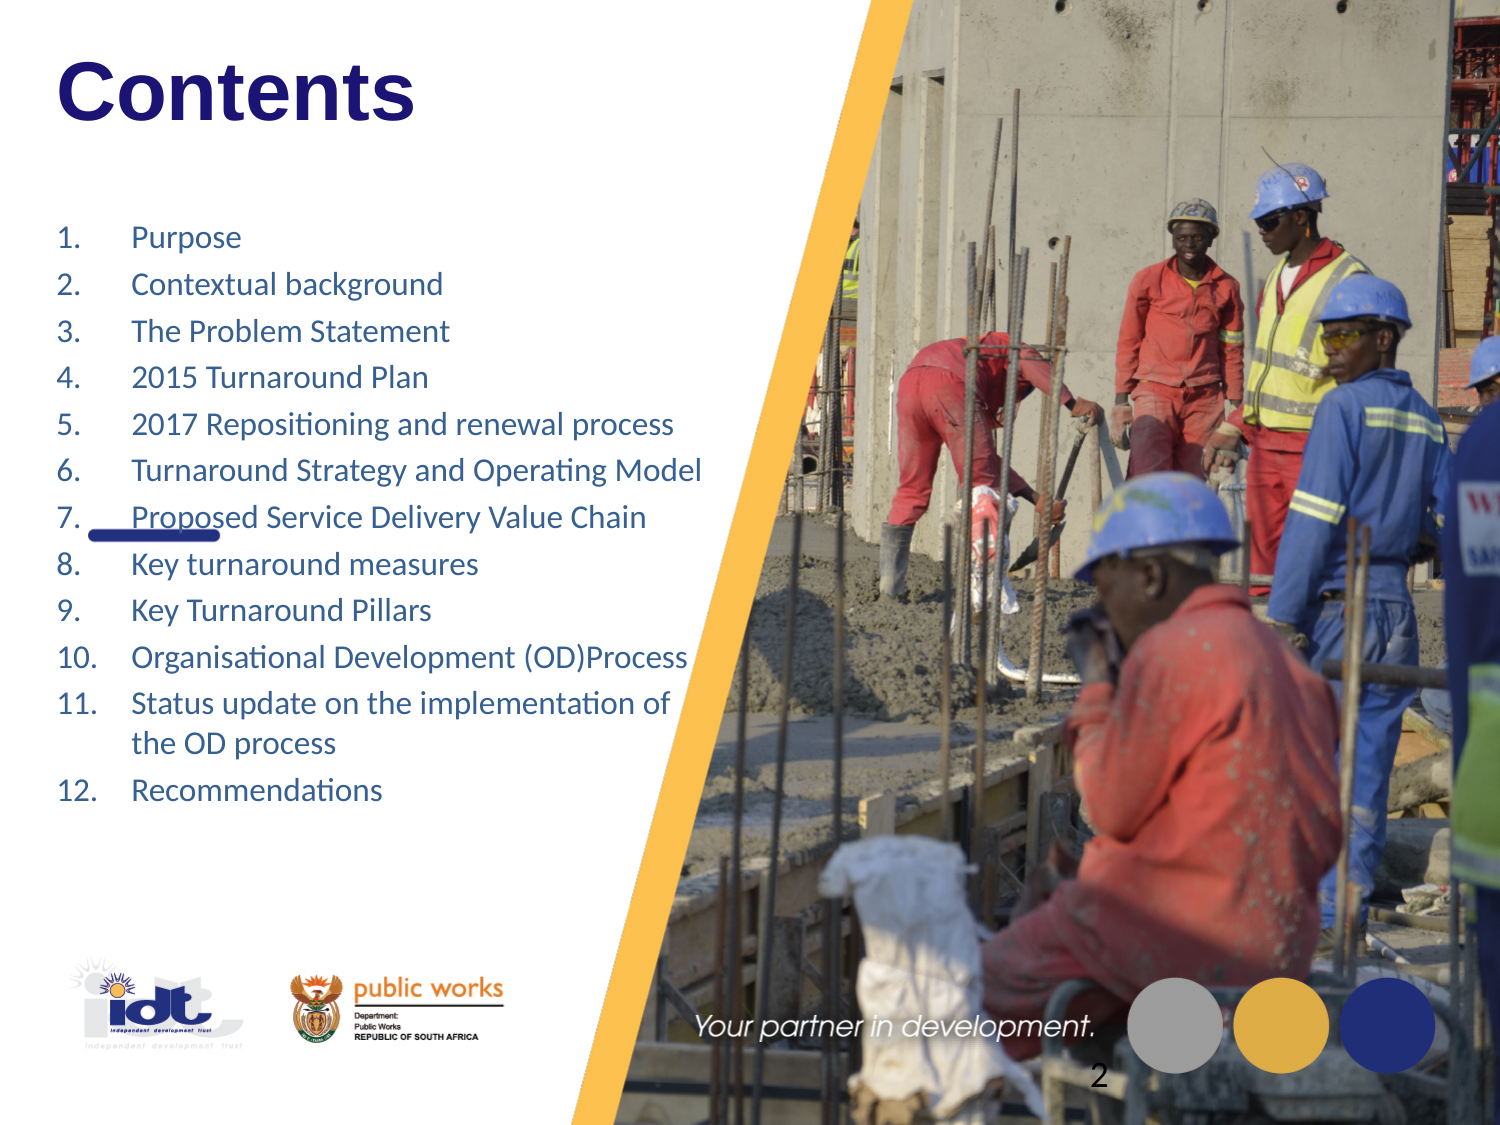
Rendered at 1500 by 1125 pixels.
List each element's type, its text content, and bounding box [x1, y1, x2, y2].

text_box Purpose Contextual background The Problem Statement 2015 Turnaround Plan 2017 Repositioning and renewal process Turnaround Strategy and Operating Model Proposed Service Delivery Value Chain Key turnaround measures Key Turnaround Pillars Organisational Development (OD)Process Status update on the implementation of the OD process Recommendations [41, 208, 739, 816]
text_box Contents [41, 29, 1037, 145]
picture [0, 0, 1500, 1125]
slide_number 2 [1074, 1042, 1425, 1103]
